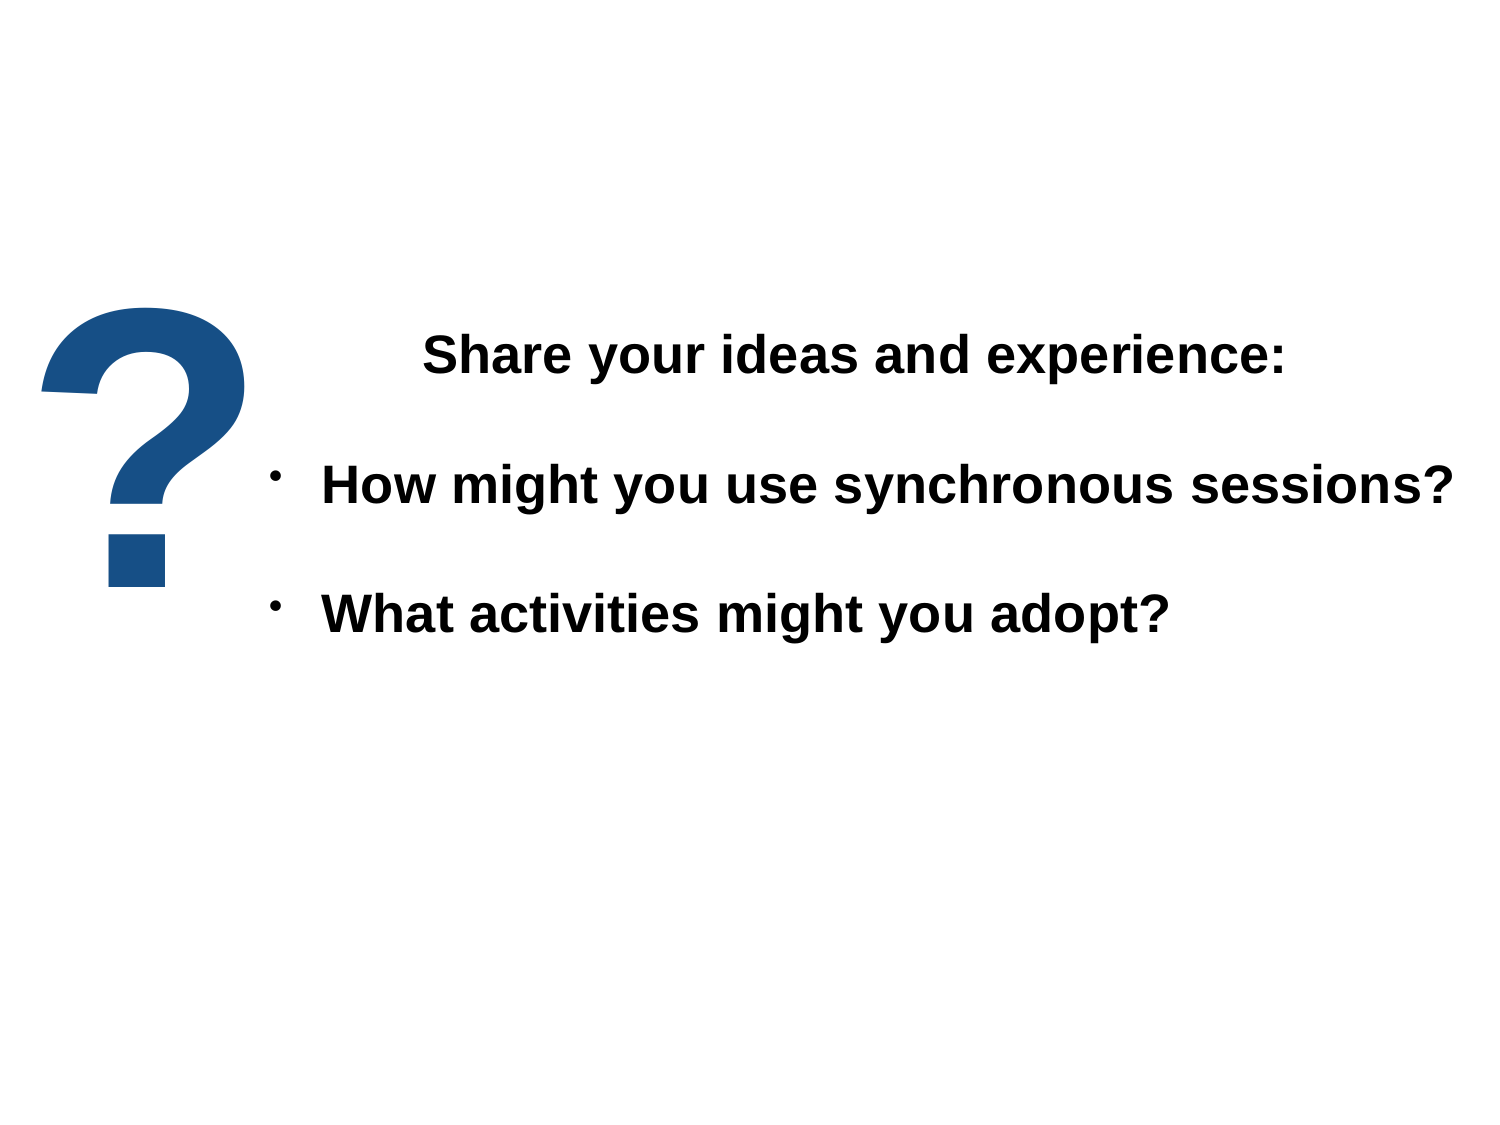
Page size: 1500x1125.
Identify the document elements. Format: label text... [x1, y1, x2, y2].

text_box ? [17, 181, 274, 674]
text_box Share your ideas and experience: How might you use synchronous sessions? What activities might you adopt? [274, 313, 1464, 650]
